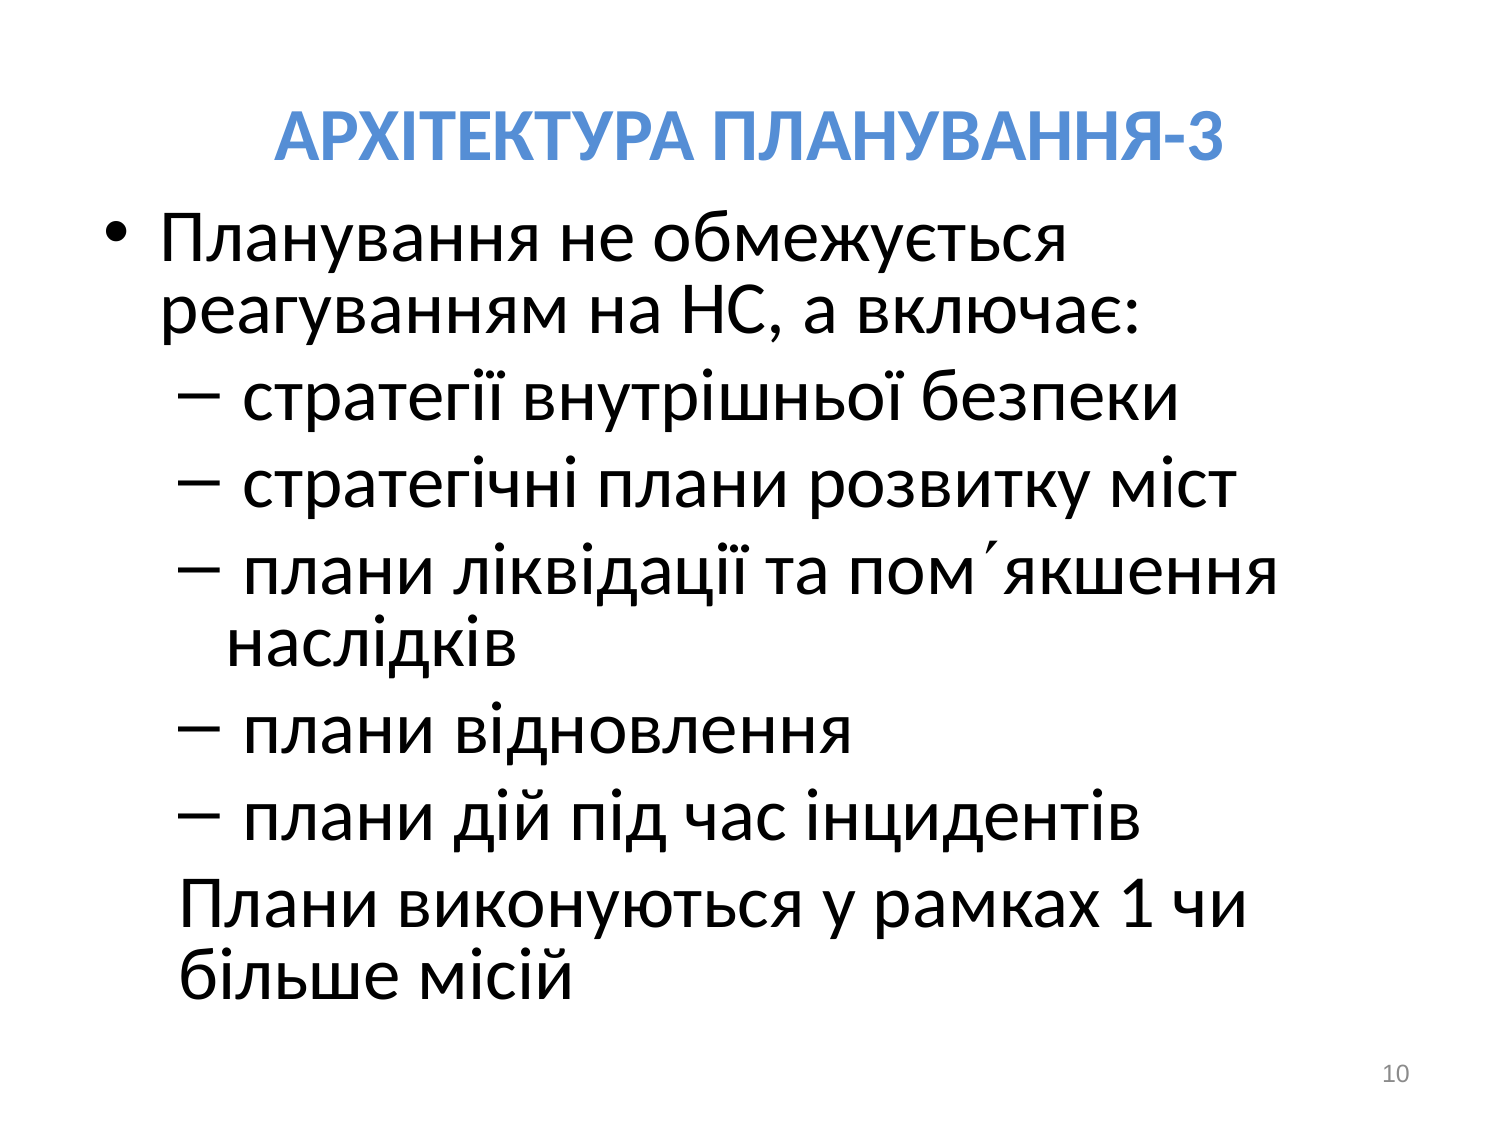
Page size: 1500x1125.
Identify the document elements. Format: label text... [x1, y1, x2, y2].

slide_number 10 [1074, 1042, 1425, 1103]
title АРХІТЕКТУРА ПЛАНУВАННЯ-3 [75, 45, 1425, 233]
list Планування не обмежується реагуванням на НС, а включає: стратегії внутрішньої безпеки стратегічні плани розвитку міст плани ліквідації та помякшення наслідків плани відновлення плани дій під час інцидентів Плани виконуються у рамках 1 чи більше місій [88, 196, 1424, 1024]
